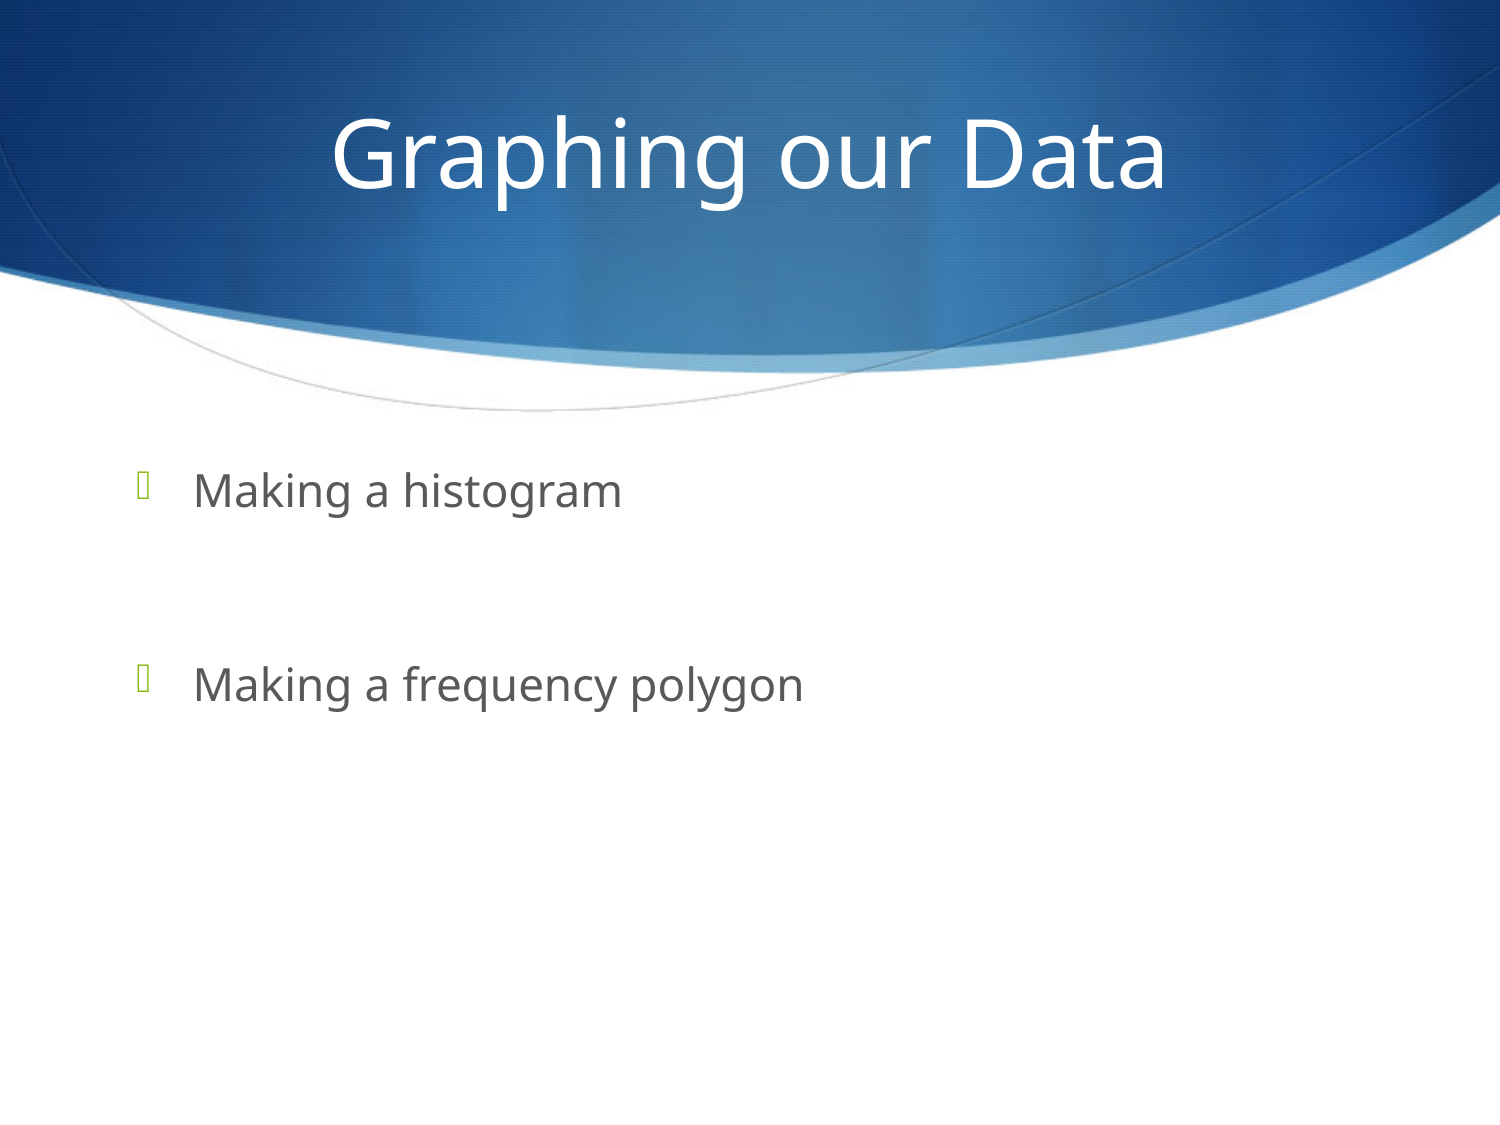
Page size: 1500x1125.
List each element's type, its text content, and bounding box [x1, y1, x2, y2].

list Making a histogram Making a frequency polygon [121, 454, 1379, 991]
title Graphing our Data [75, 56, 1425, 245]
picture [0, 0, 1500, 1125]
